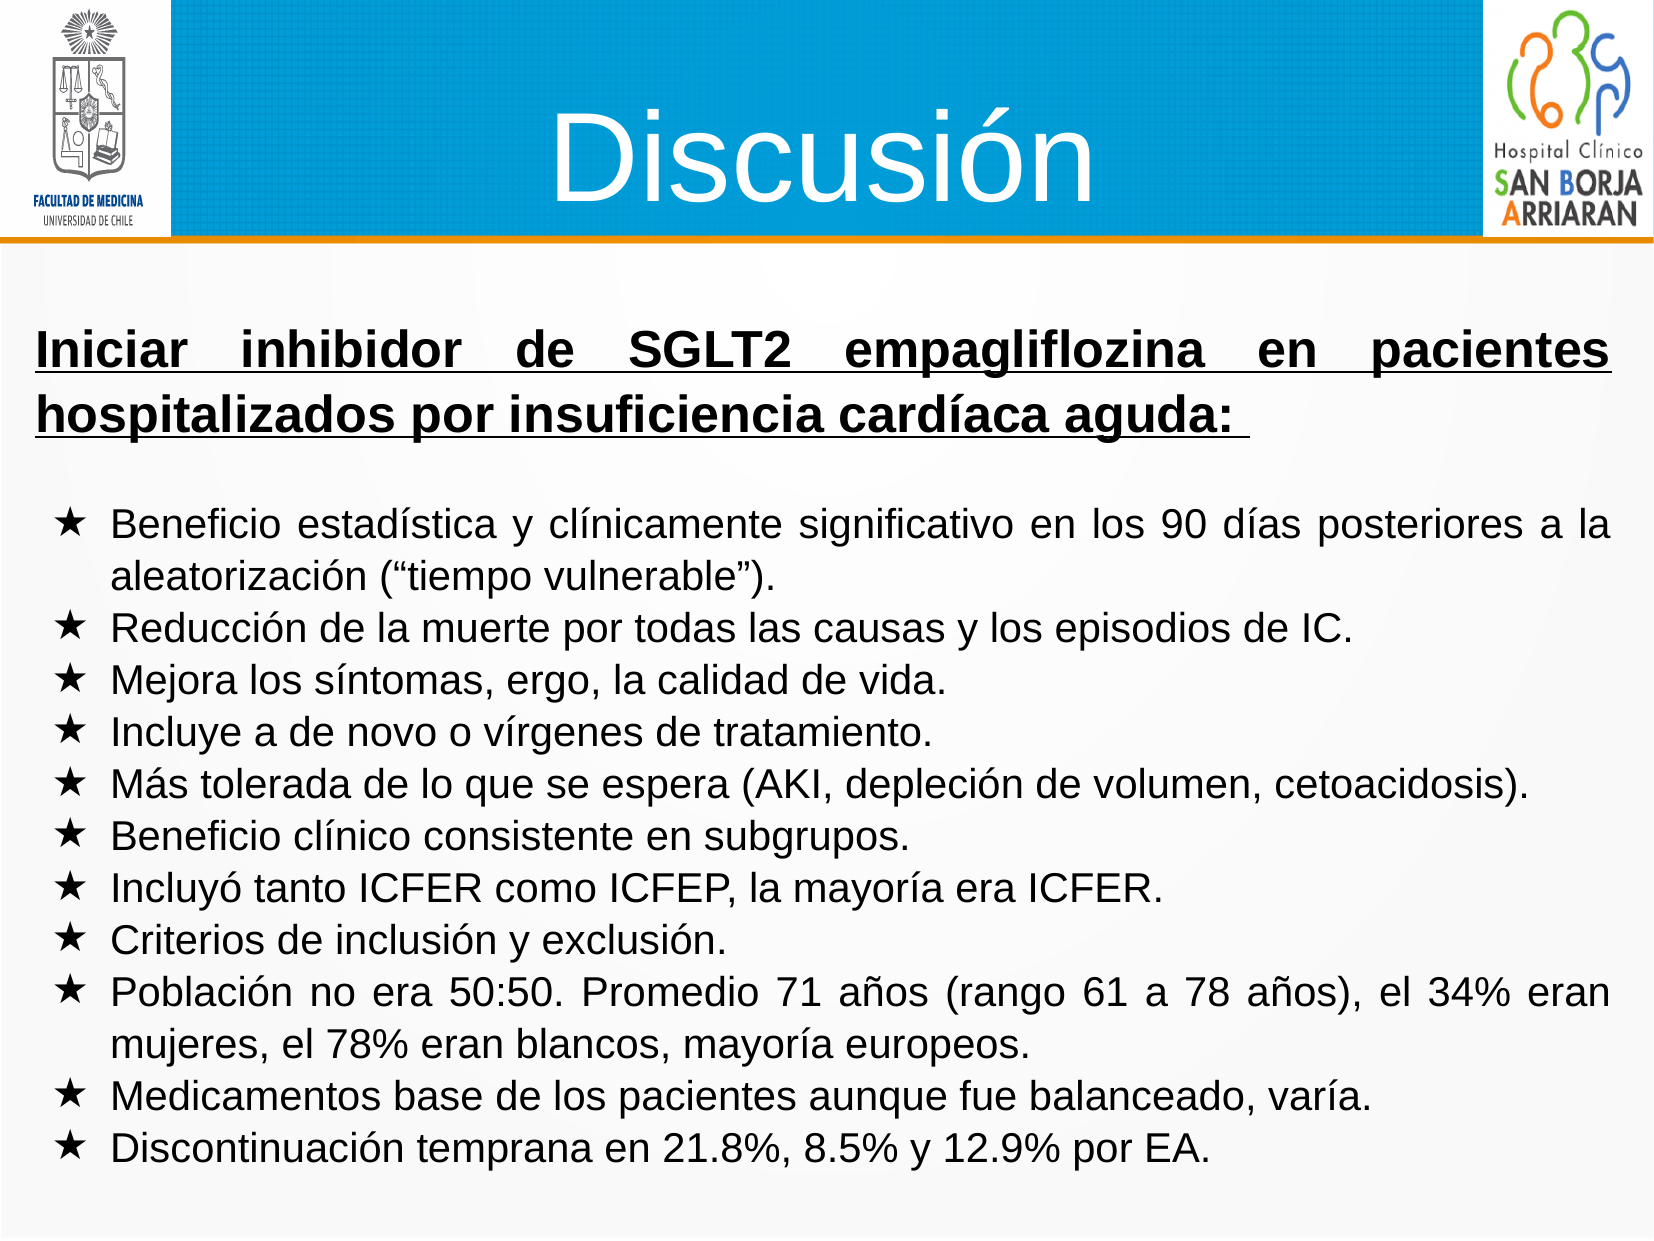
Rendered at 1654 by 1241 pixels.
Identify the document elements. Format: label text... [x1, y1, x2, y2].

title Discusión [208, 19, 1439, 227]
picture [0, 0, 1654, 1241]
list Iniciar inhibidor de SGLT2 empagliflozina en pacientes hospitalizados por insuficiencia cardíaca aguda: Beneficio estadística y clínicamente significativo en los 90 días posteriores a la aleatorización (“tiempo vulnerable”). Reducción de la muerte por todas las causas y los episodios de IC. Mejora los síntomas, ergo, la calidad de vida. Incluye a de novo o vírgenes de tratamiento. Más tolerada de lo que se espera (AKI, depleción de volumen, cetoacidosis). Beneficio clínico consistente en subgrupos. Incluyó tanto ICFER como ICFEP, la mayoría era ICFER. Criterios de inclusión y exclusión. Población no era 50:50. Promedio 71 años (rango 61 a 78 años), el 34% eran mujeres, el 78% eran blancos, mayoría europeos. Medicamentos base de los pacientes aunque fue balanceado, varía. Discontinuación temprana en 21.8%, 8.5% y 12.9% por EA. [34, 312, 1612, 1216]
